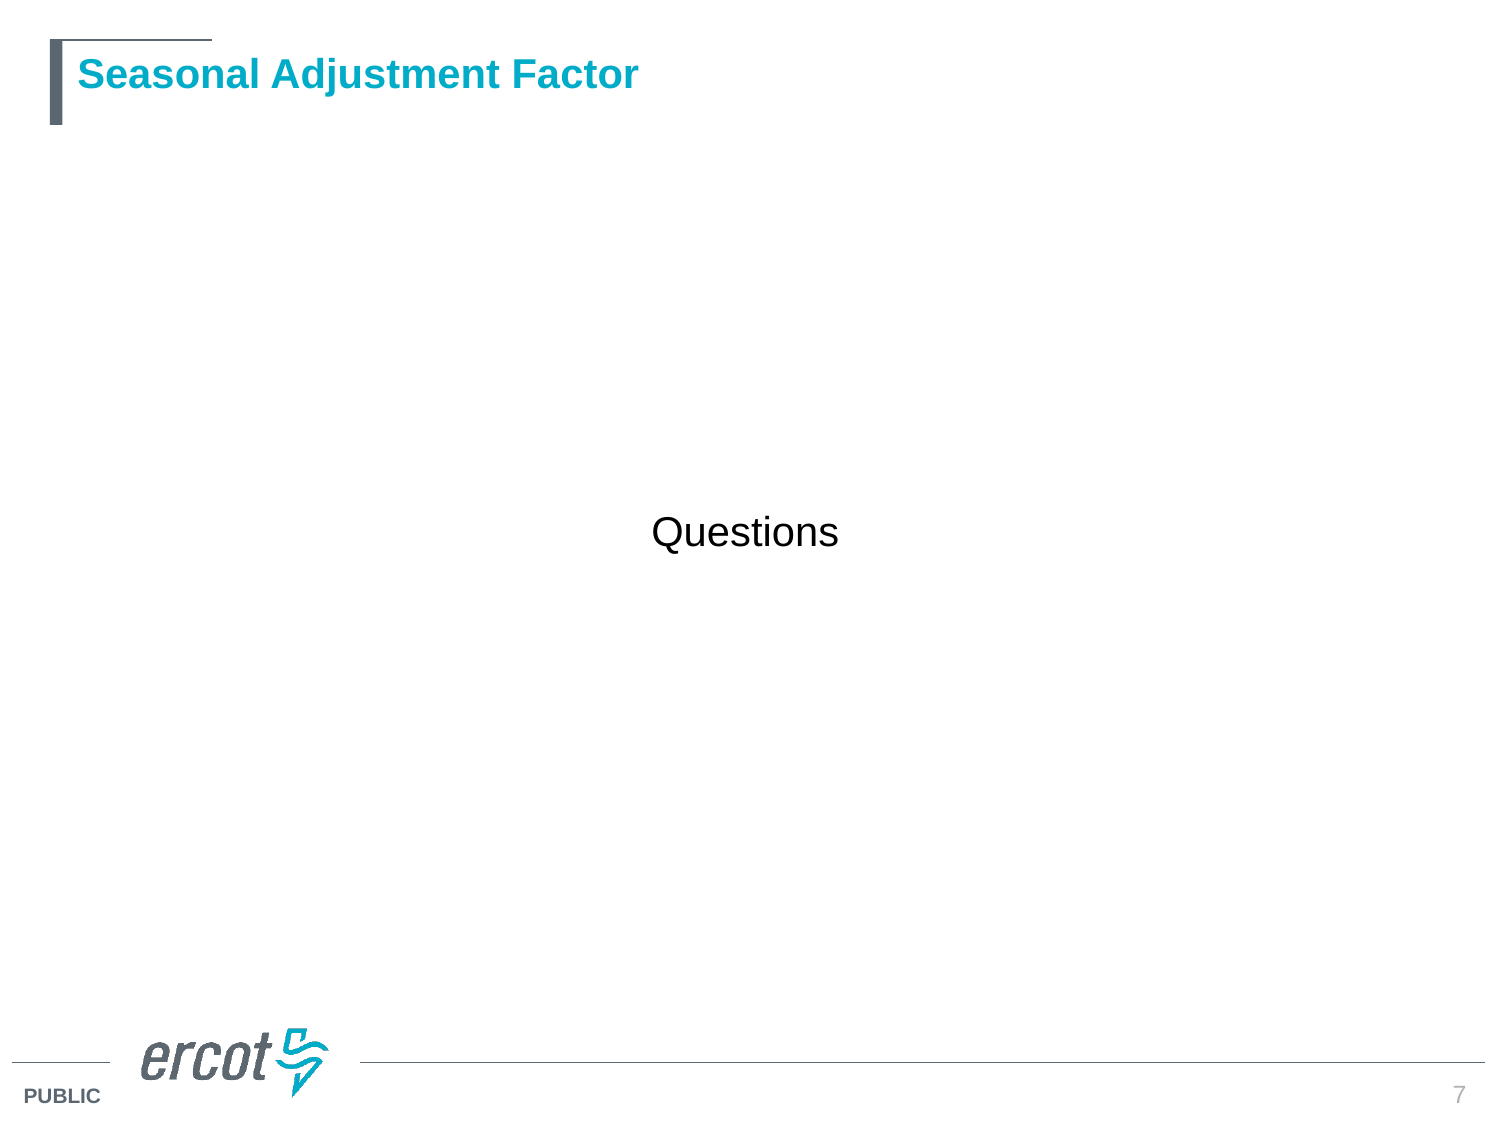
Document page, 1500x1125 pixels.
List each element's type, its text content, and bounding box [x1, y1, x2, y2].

text_box Questions [45, 496, 1446, 562]
title Seasonal Adjustment Factor [62, 39, 1450, 158]
slide_number 7 [1437, 1076, 1475, 1112]
picture [137, 1024, 332, 1100]
